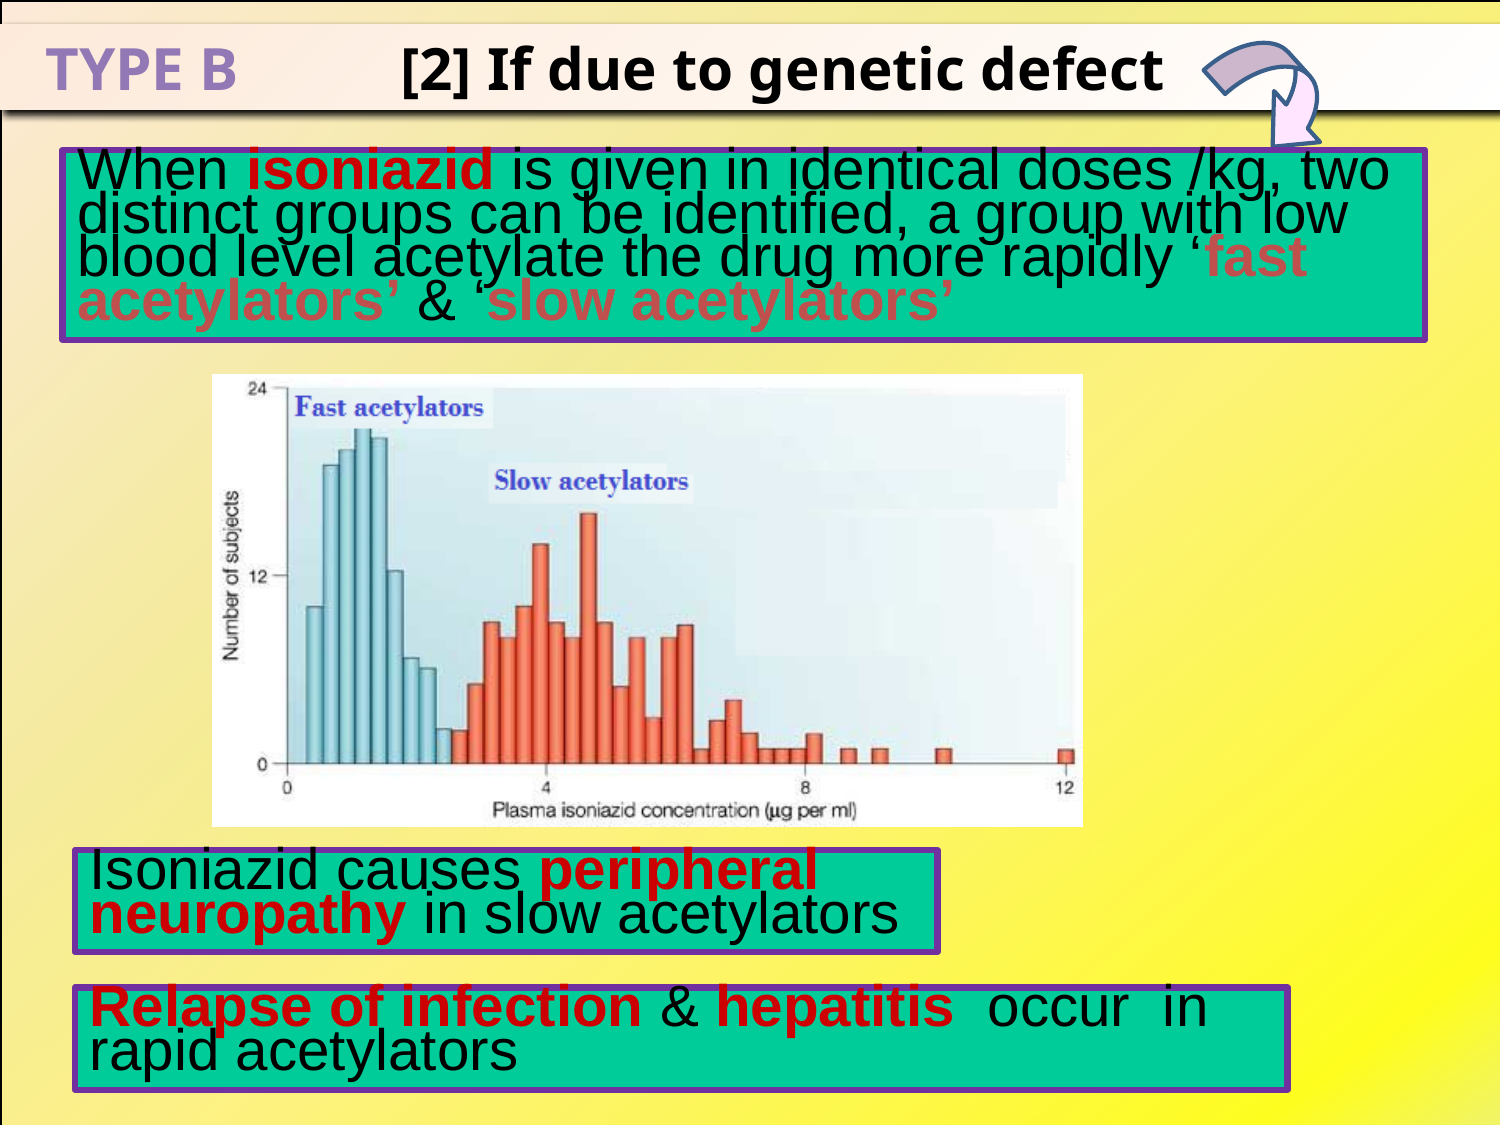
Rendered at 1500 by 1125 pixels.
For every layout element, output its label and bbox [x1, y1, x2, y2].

text_box [0, 0, 1500, 1125]
picture [212, 374, 1083, 827]
